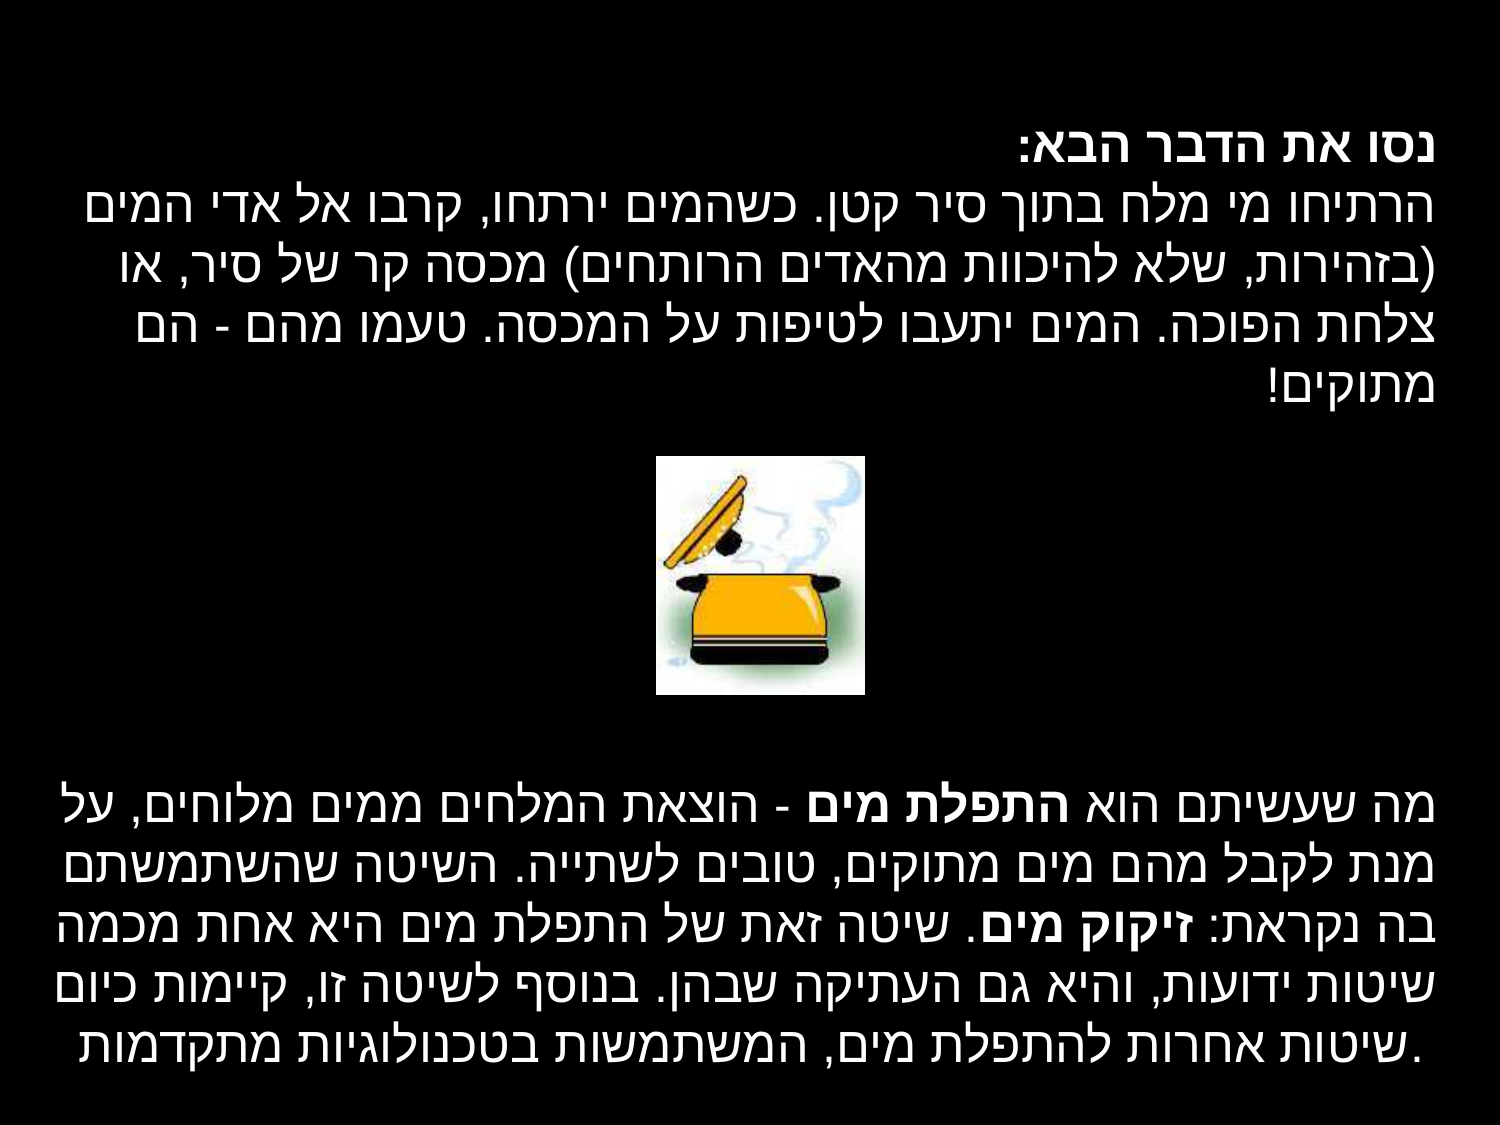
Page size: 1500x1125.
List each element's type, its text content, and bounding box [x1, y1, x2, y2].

text_box נסו את הדבר הבא: הרתיחו מי מלח בתוך סיר קטן. כשהמים ירתחו, קרבו אל אדי המים (בזהירות, שלא להיכוות מהאדים הרותחים) מכסה קר של סיר, או צלחת הפוכה. המים יתעבו לטיפות על המכסה. טעמו מהם - הם מתוקים! מה שעשיתם הוא התפלת מים - הוצאת המלחים ממים מלוחים, על מנת לקבל מהם מים מתוקים, טובים לשתייה. השיטה שהשתמשתם בה נקראת: זיקוק מים. שיטה זאת של התפלת מים היא אחת מכמה שיטות ידועות, והיא גם העתיקה שבהן. בנוסף לשיטה זו, קיימות כיום שיטות אחרות להתפלת מים, המשתמשות בטכנולוגיות מתקדמות. [35, 130, 1454, 1055]
picture [656, 456, 865, 695]
